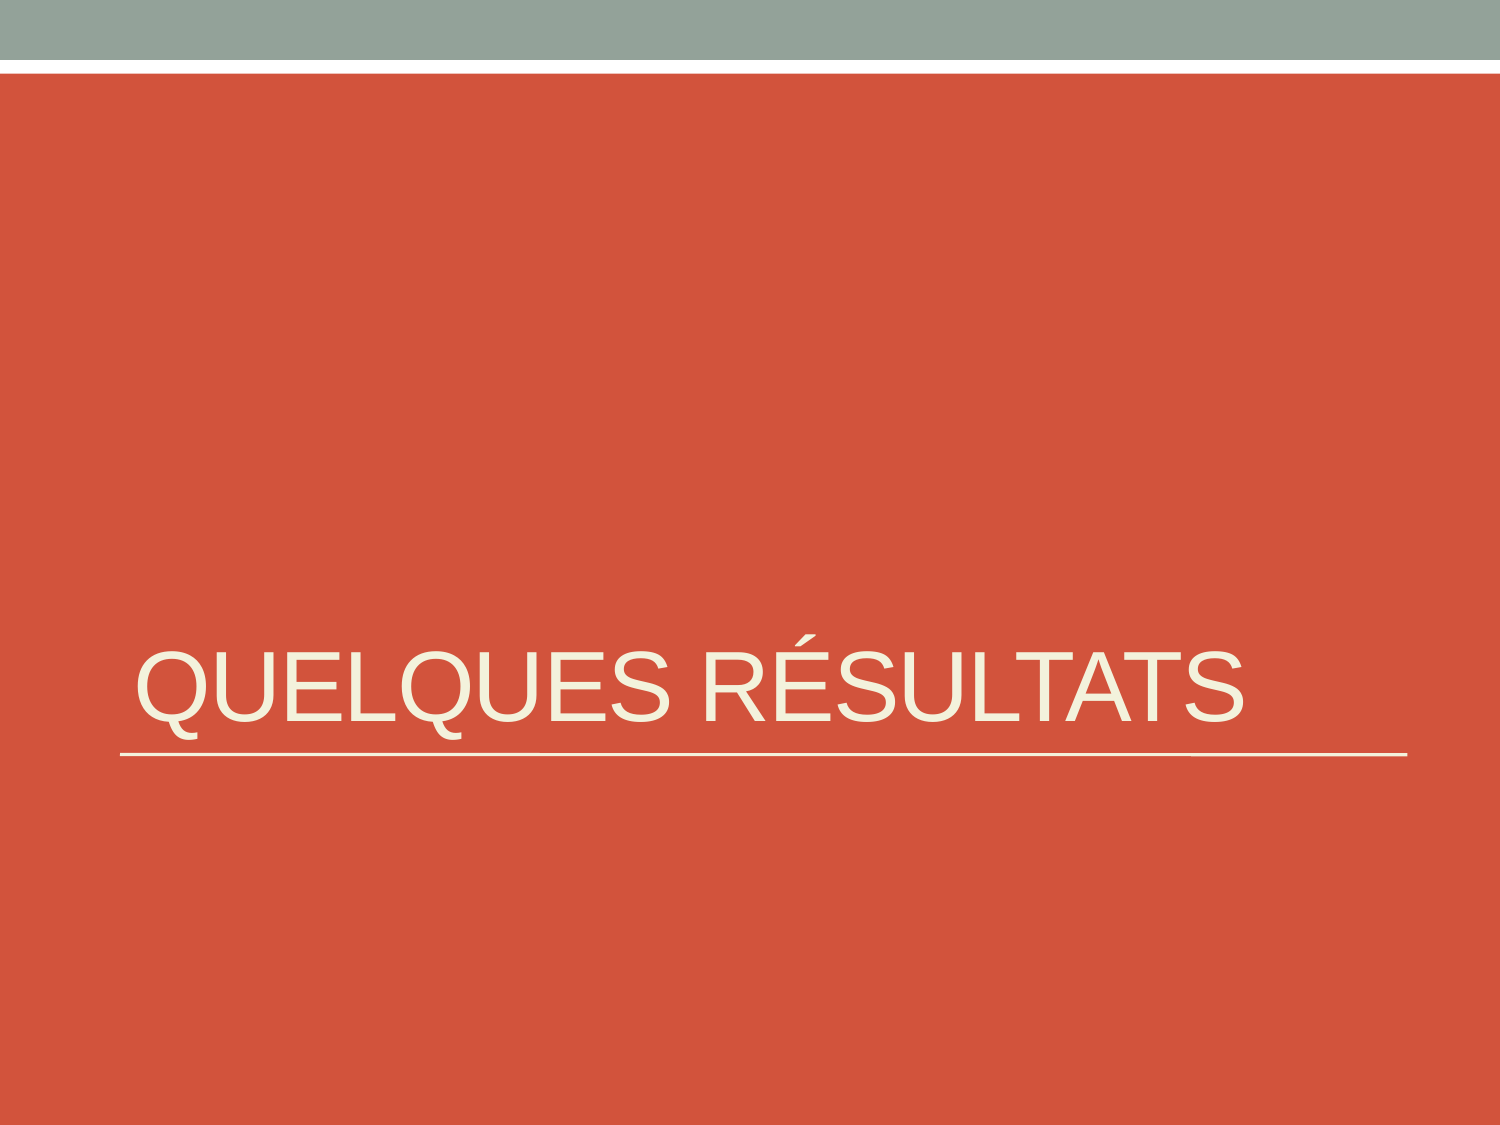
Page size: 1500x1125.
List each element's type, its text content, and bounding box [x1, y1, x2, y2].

title Quelques résultats [118, 387, 1394, 749]
